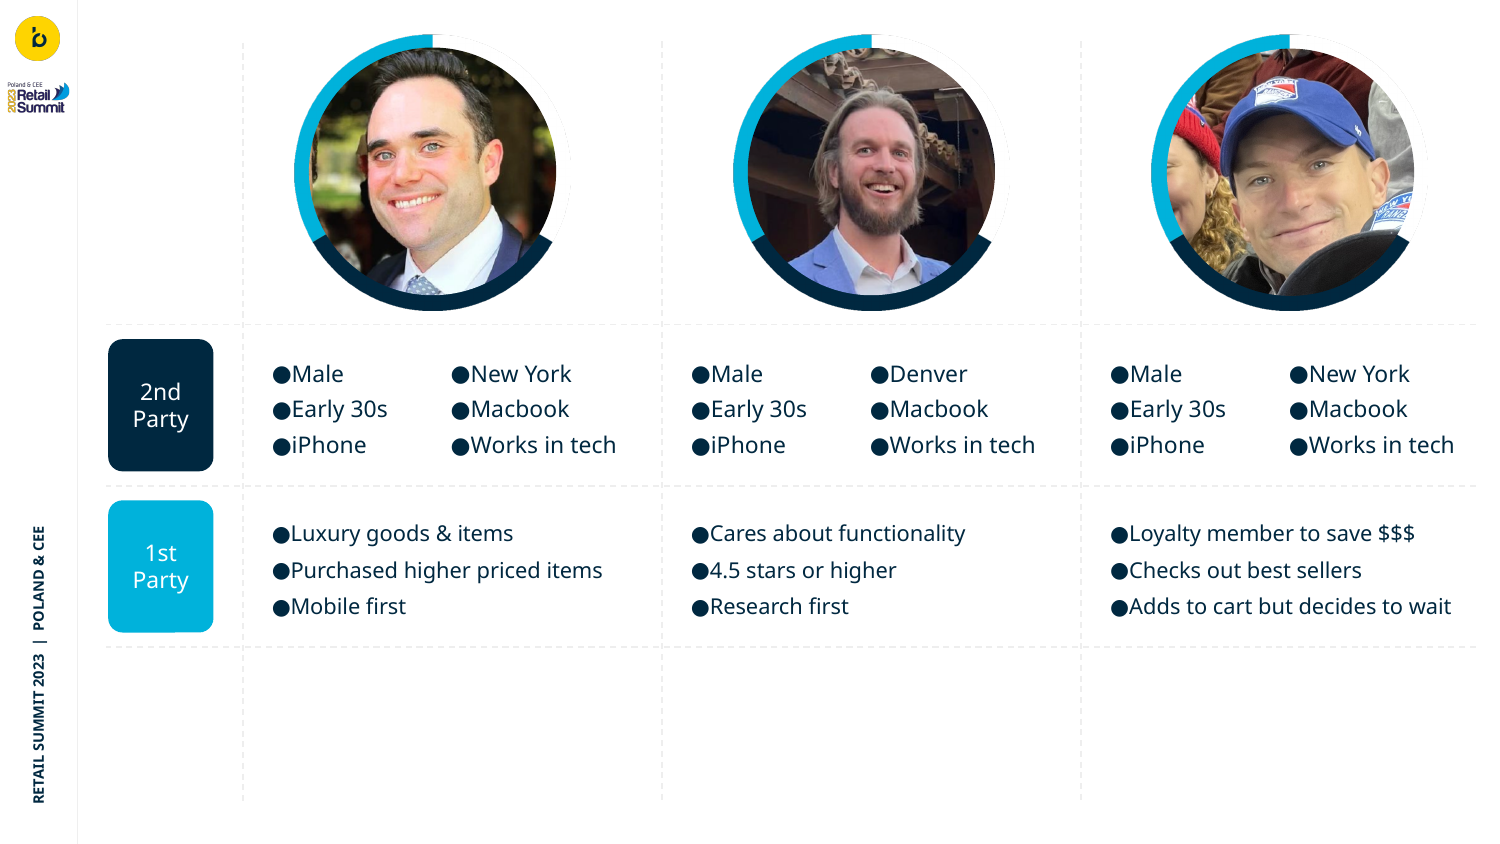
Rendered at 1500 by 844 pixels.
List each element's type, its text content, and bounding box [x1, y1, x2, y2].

text_box New York Macbook Works in tech [435, 340, 648, 473]
text_box Male Early 30s iPhone [1094, 340, 1262, 473]
text_box 2nd Party [108, 362, 214, 448]
picture [288, 18, 577, 326]
text_box Loyalty member to save $$$ Checks out best sellers Adds to cart but decides to wait [1095, 501, 1500, 635]
text_box [108, 448, 214, 472]
picture [7, 82, 70, 113]
picture [726, 18, 1016, 326]
text_box [108, 500, 214, 523]
text_box New York Macbook Works in tech [1273, 340, 1486, 473]
picture [1144, 18, 1434, 324]
text_box [108, 339, 214, 362]
text_box Male Early 30s iPhone [675, 340, 843, 473]
picture [15, 16, 60, 61]
text_box 1st Party [108, 523, 214, 609]
text_box Cares about functionality 4.5 stars or higher Research first [675, 501, 1074, 635]
text_box [108, 609, 214, 633]
text_box Luxury goods & items Purchased higher priced items Mobile first [256, 501, 657, 635]
text_box Denver Macbook Works in tech [854, 340, 1067, 473]
text_box Male Early 30s iPhone [256, 340, 424, 473]
